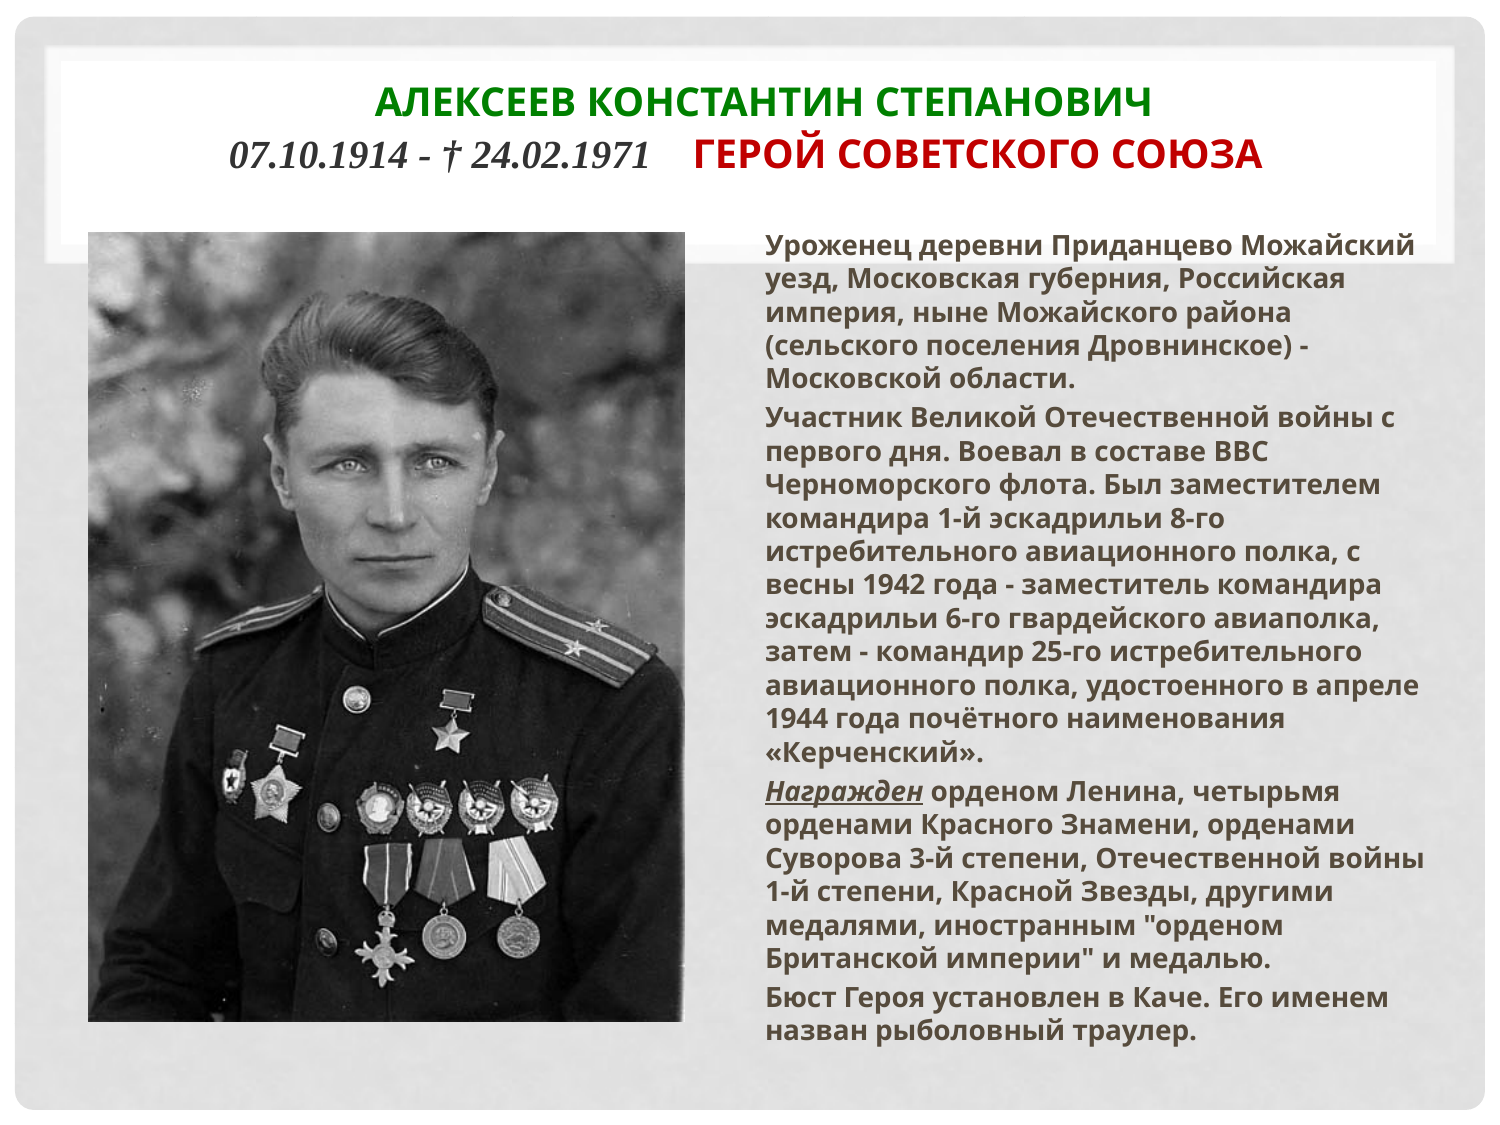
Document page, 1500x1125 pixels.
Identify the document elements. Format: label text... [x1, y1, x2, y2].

title АЛЕКСЕЕВ Константин Степанович 07.10.1914 - † 24.02.1971 Герой Советского Союза [53, 45, 1459, 185]
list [88, 231, 685, 1022]
list Уроженец деревни Приданцево Можайский уезд, Московская губерния, Российская империя, ныне Можайского района (сельского поселения Дровнинское) - Московской области. Участник Великой Отечественной войны с первого дня. Воевал в составе ВВС Черноморского флота. Был заместителем командира 1-й эскадрильи 8-го истребительного авиационного полка, с весны 1942 года - заместитель командира эскадрильи 6-го гвардейского авиаполка, затем - командир 25-го истребительного авиационного полка, удостоенного в апреле 1944 года почётного наименования «Керченский». Награжден орденом Ленина, четырьмя орденами Красного Знамени, орденами Суворова 3-й степени, Отечественной войны 1-й степени, Красной Звезды, другими медалями, иностранным "орденом Британской империи" и медалью. Бюст Героя установлен в Каче. Его именем назван рыболовный траулер. [750, 219, 1447, 1071]
